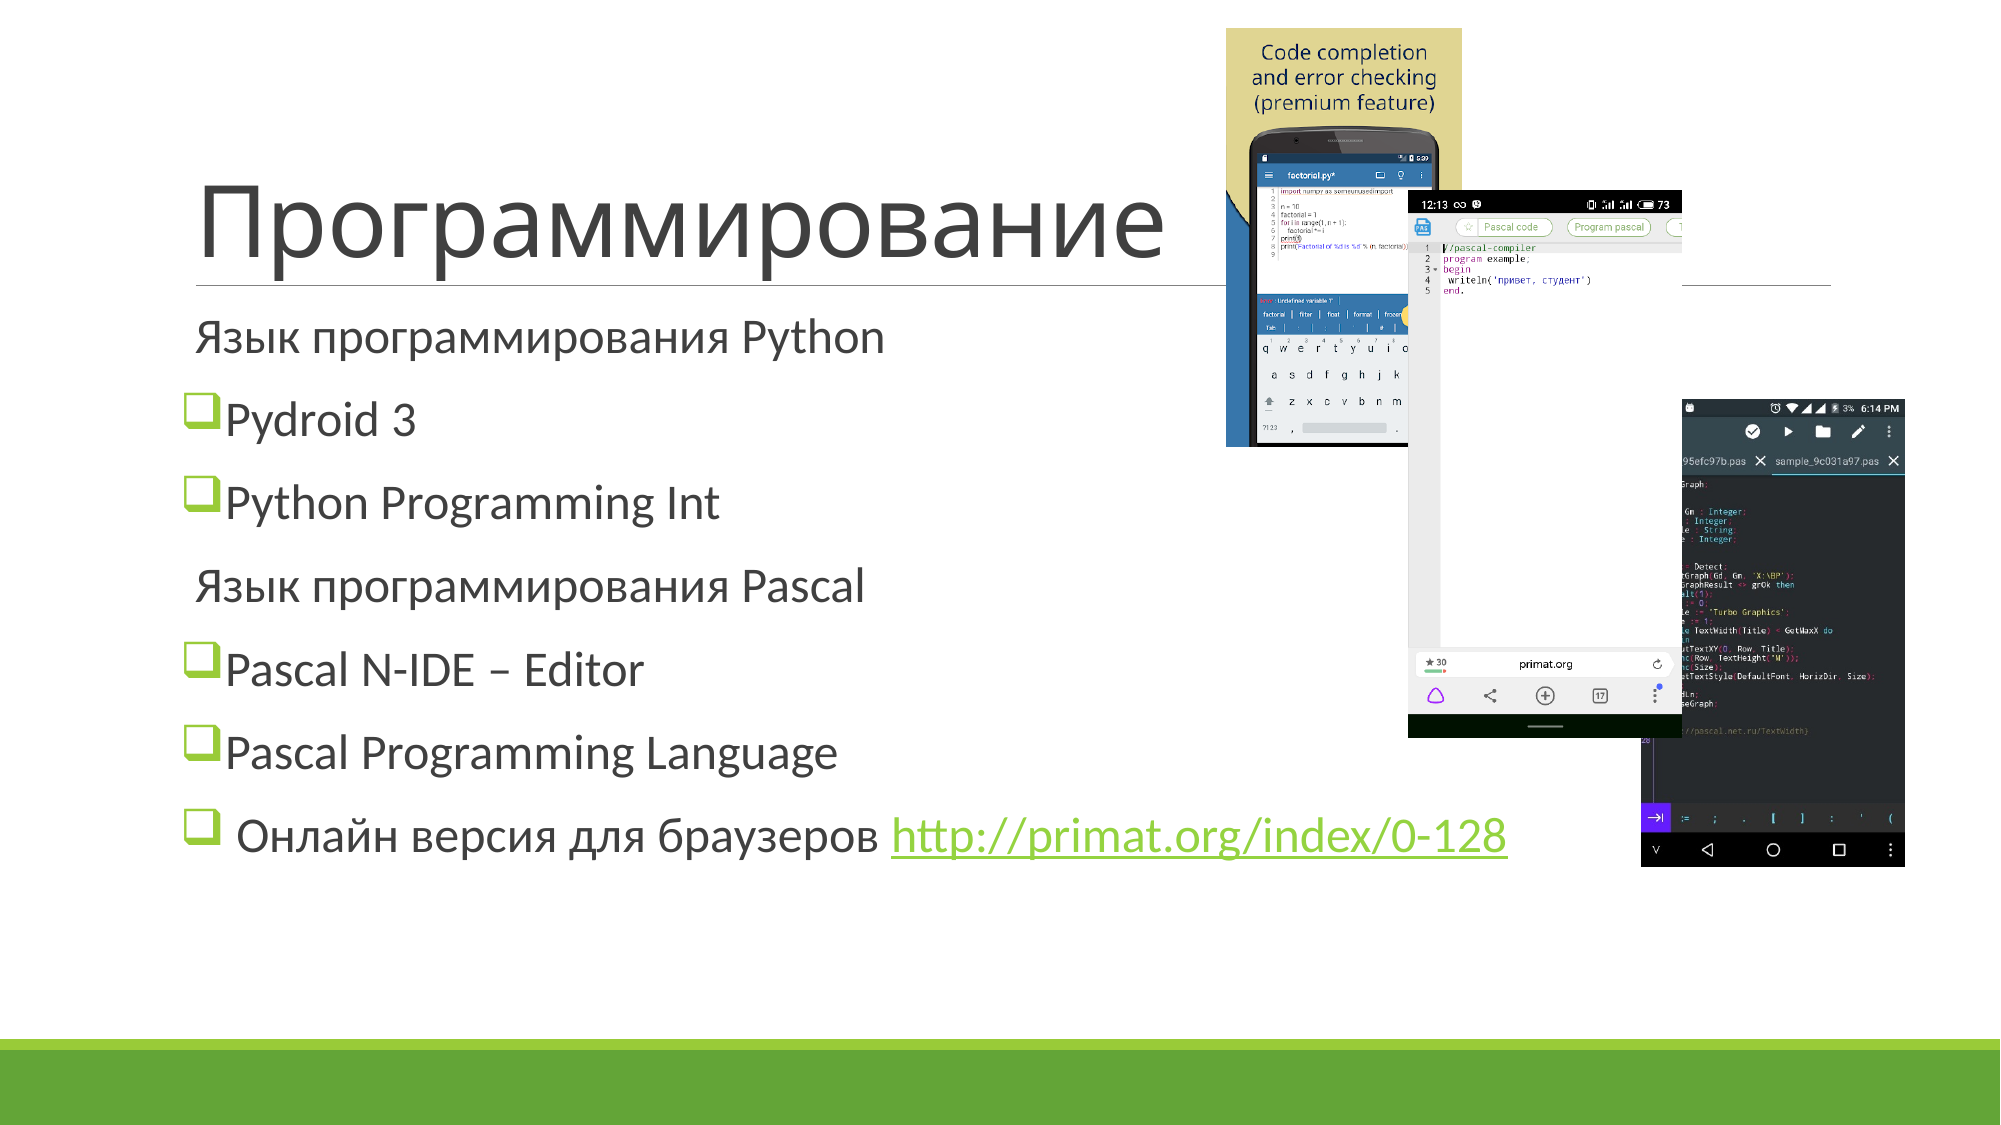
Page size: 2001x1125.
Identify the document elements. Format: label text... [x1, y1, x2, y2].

picture [1225, 27, 1905, 867]
title Программирование [1470, 47, 1830, 285]
list Язык программирования Python Pydroid 3 Python Programming Int Язык программирования Pascal Pascal N-IDE – Editor Pascal Programming Language Онлайн версия для браузеров http://primat.org/index/0-128 [180, 302, 1830, 963]
title Программирование [180, 47, 1223, 285]
